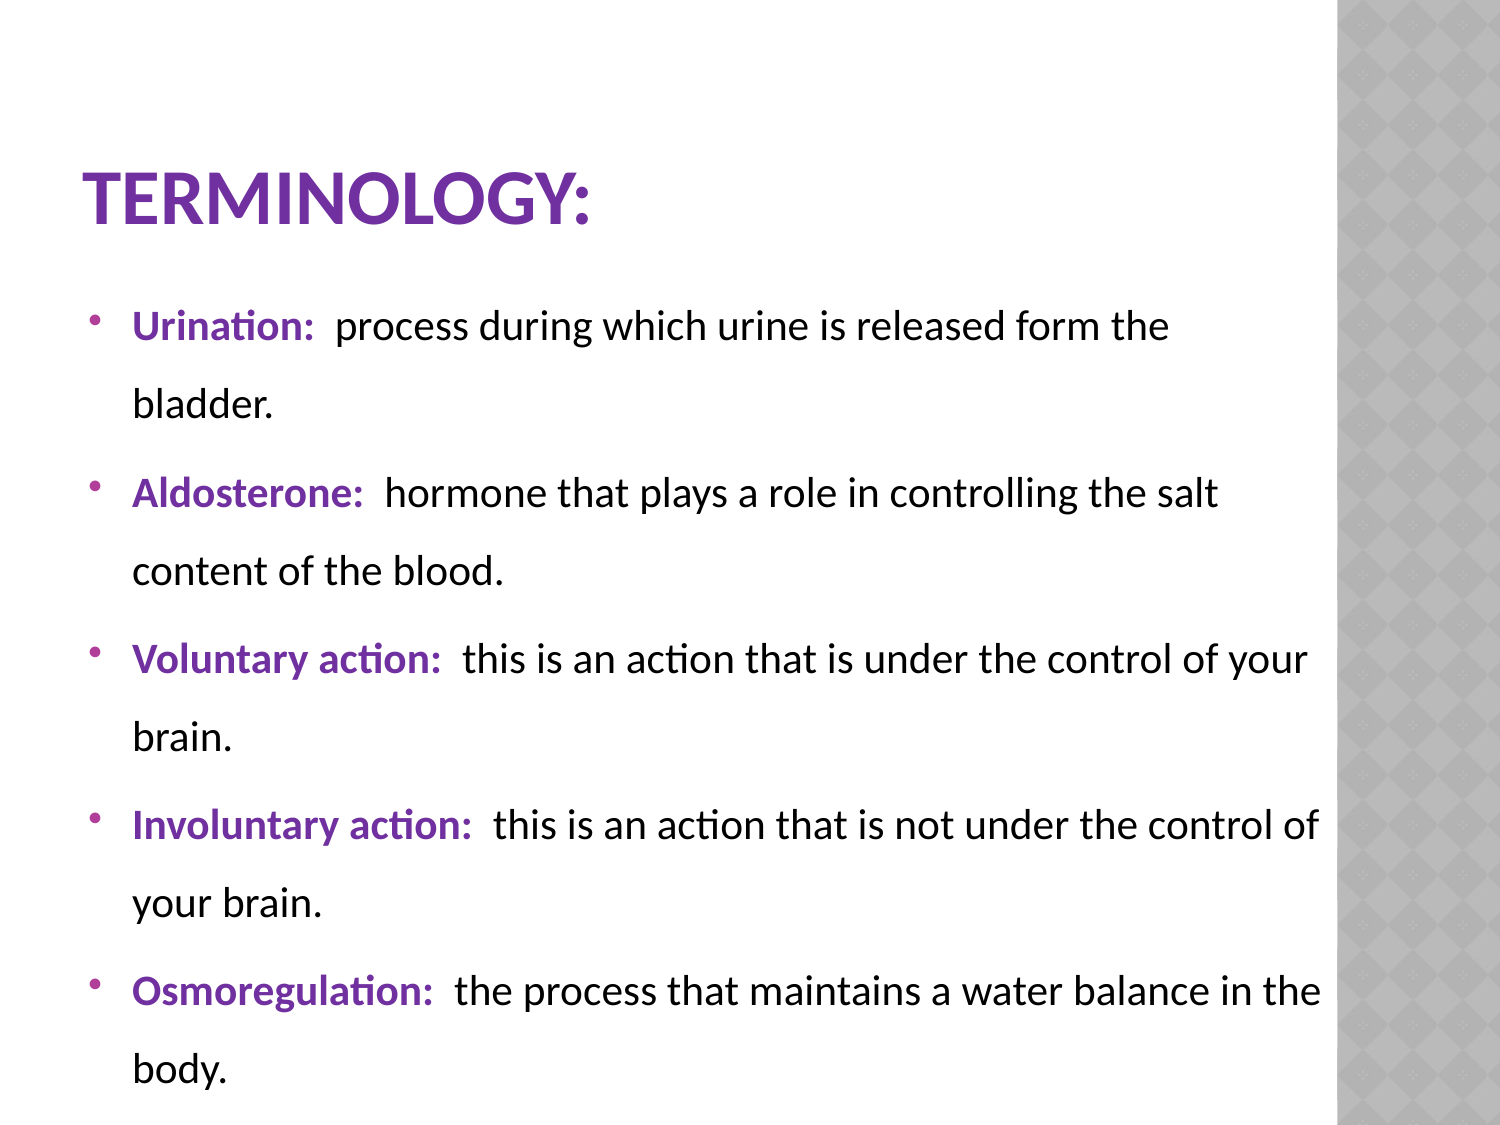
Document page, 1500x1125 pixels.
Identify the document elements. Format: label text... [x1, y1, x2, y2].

title Terminology: [75, 52, 1263, 240]
list Urination: process during which urine is released form the bladder. Aldosterone: hormone that plays a role in controlling the salt content of the blood. Voluntary action: this is an action that is under the control of your brain. Involuntary action: this is an action that is not under the control of your brain. Osmoregulation: the process that maintains a water balance in the body. [75, 264, 1338, 1100]
